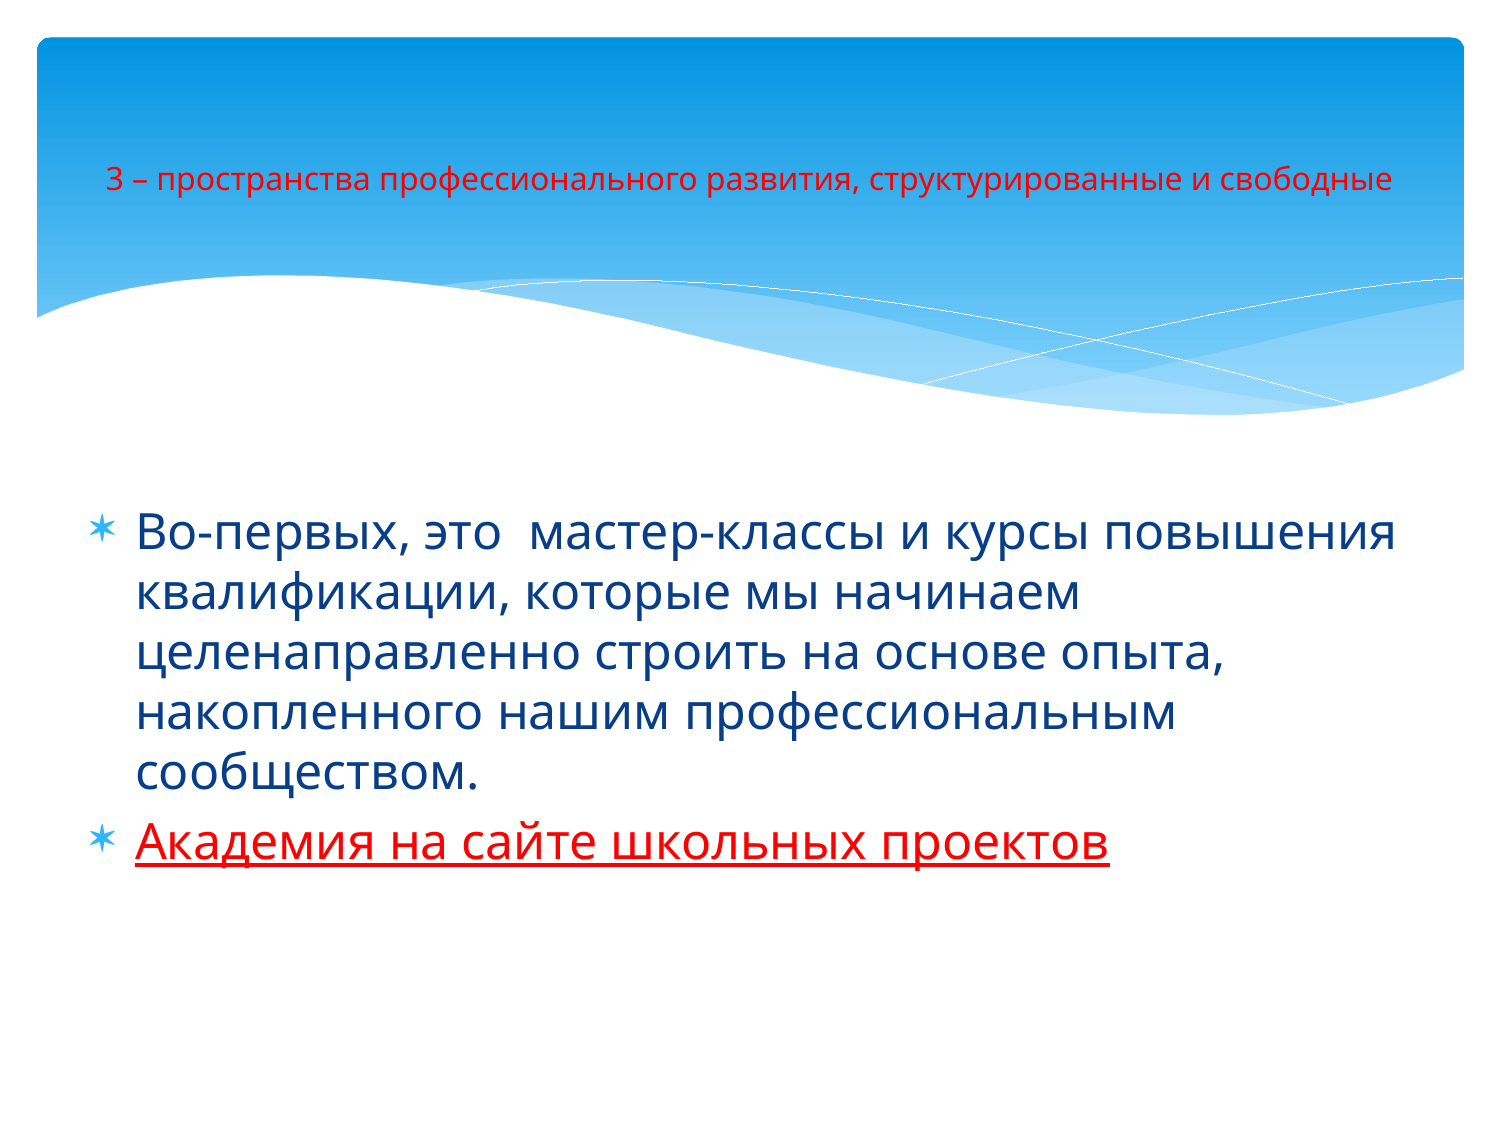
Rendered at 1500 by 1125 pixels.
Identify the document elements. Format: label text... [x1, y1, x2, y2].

list Во-первых, это мастер-классы и курсы повышения квалификации, которые мы начинаем целенаправленно строить на основе опыта, накопленного нашим профессиональным сообществом. Академия на сайте школьных проектов [75, 491, 1425, 1005]
title 3 – пространства профессионального развития, структурированные и свободные [75, 55, 1425, 261]
